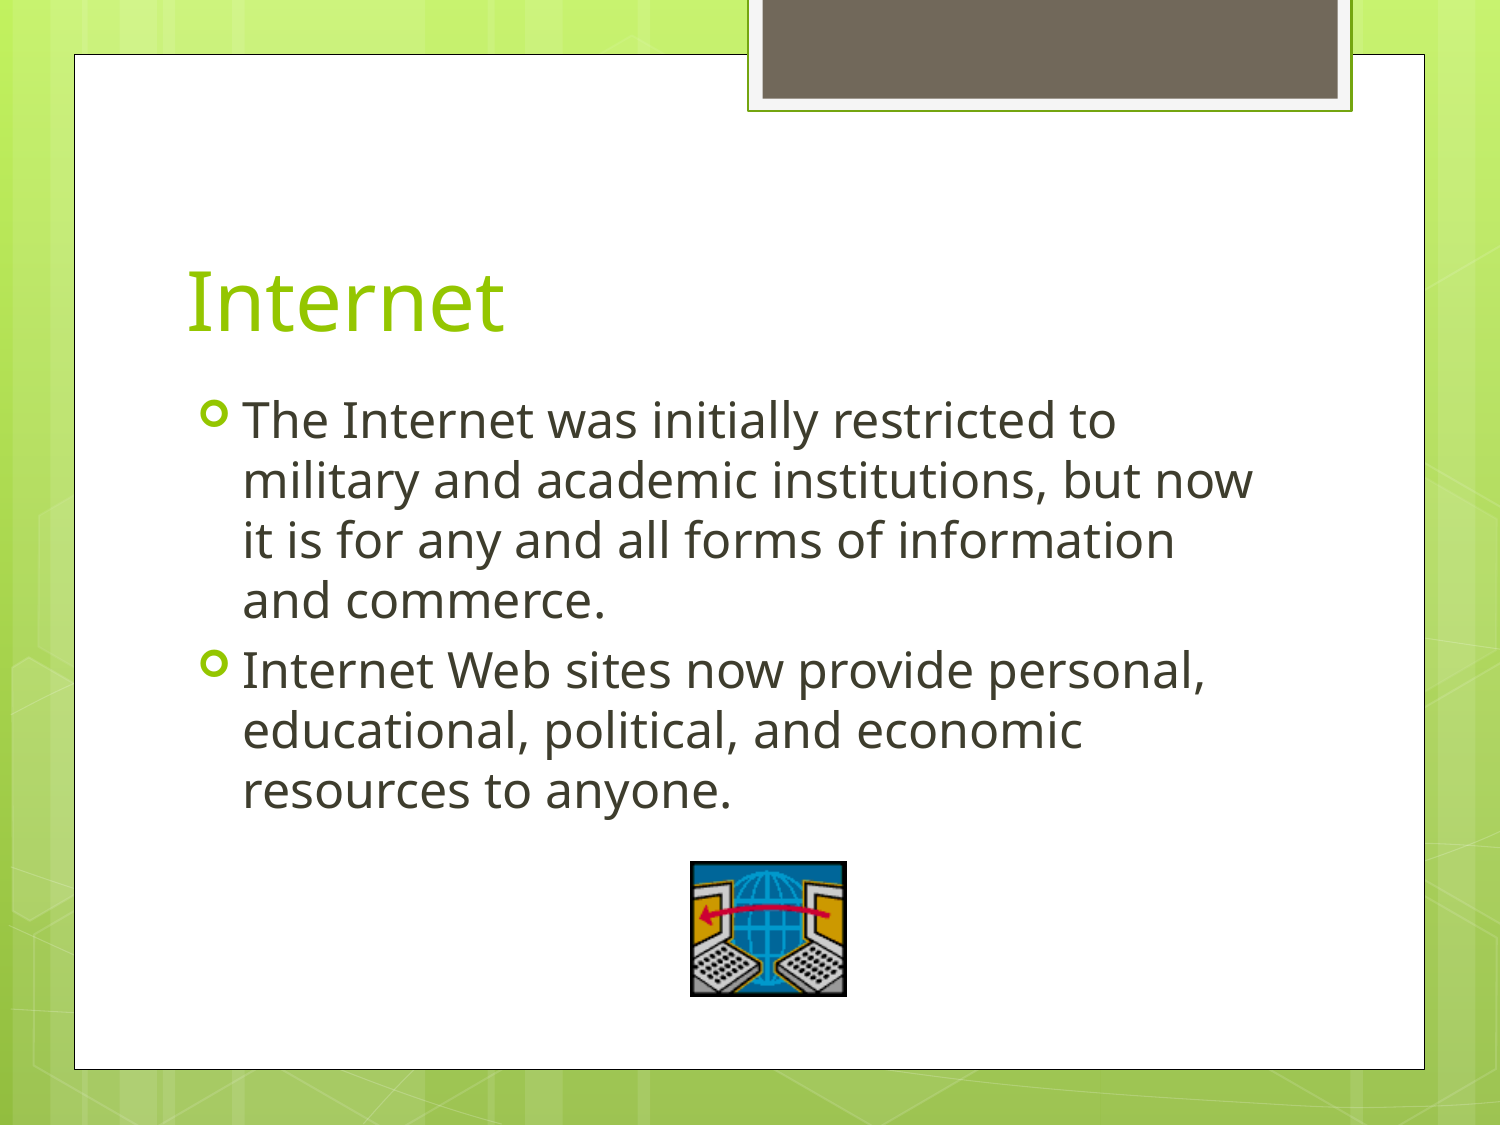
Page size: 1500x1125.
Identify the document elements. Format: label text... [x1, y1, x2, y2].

list The Internet was initially restricted to military and academic institutions, but now it is for any and all forms of information and commerce. Internet Web sites now provide personal, educational, political, and economic resources to anyone. [171, 381, 1283, 957]
picture [689, 861, 847, 997]
title Internet [171, 168, 1324, 357]
